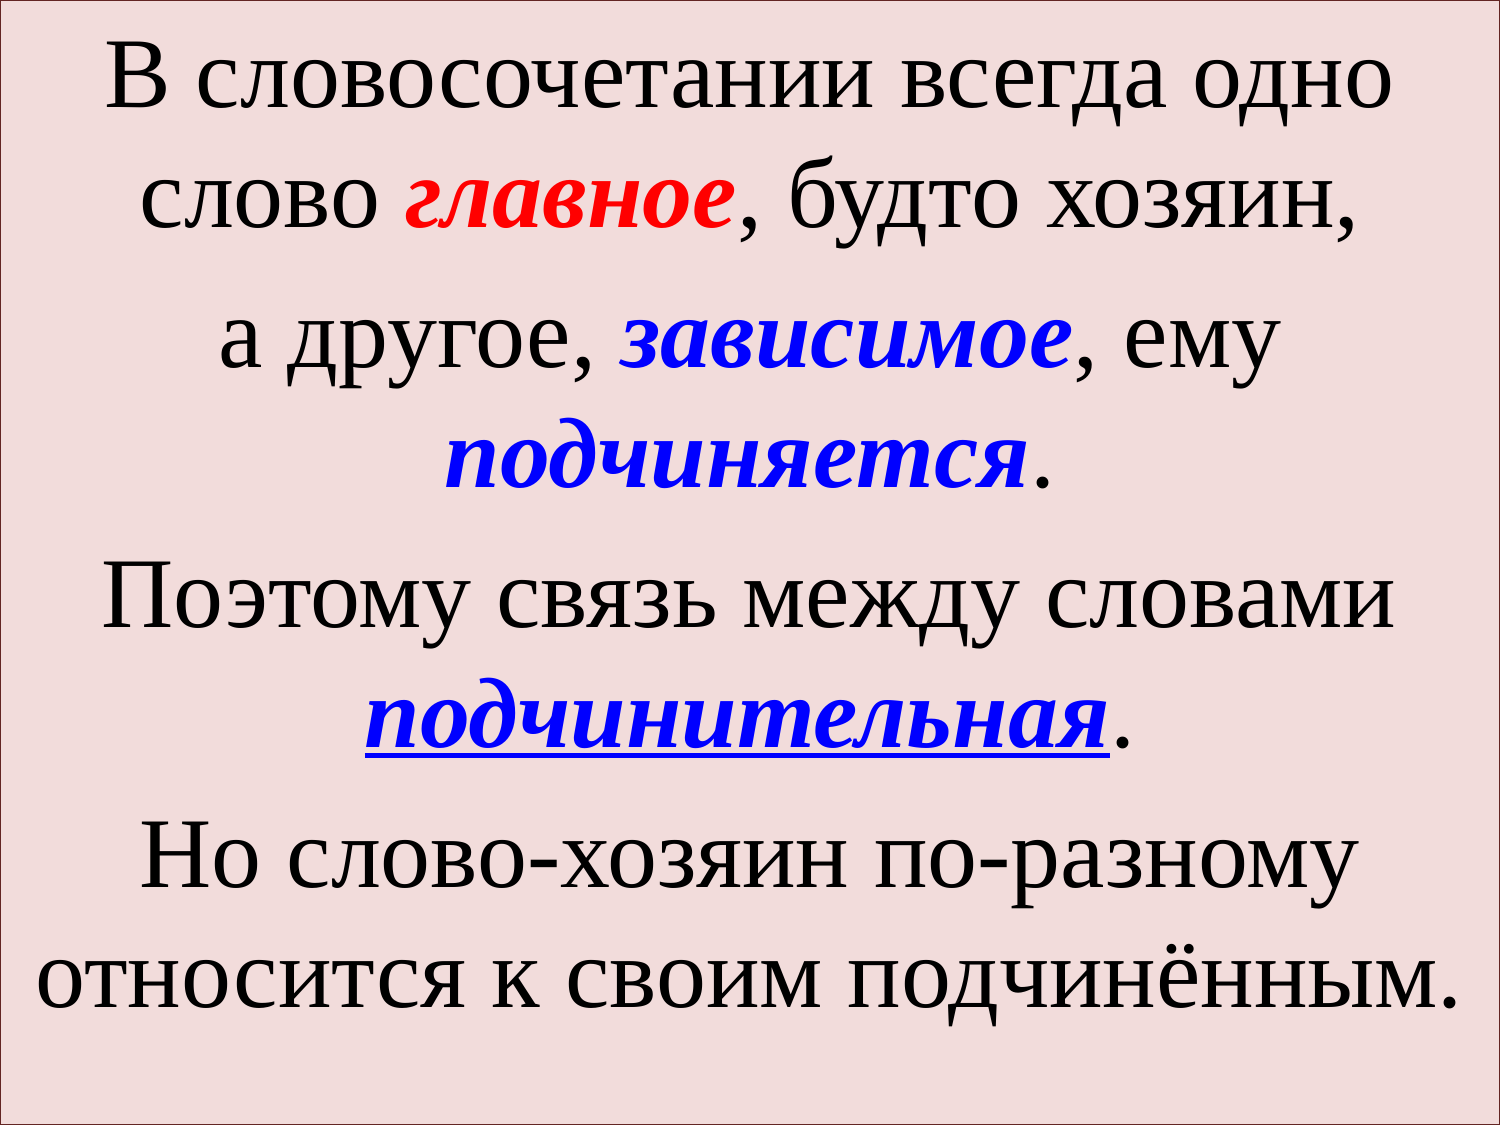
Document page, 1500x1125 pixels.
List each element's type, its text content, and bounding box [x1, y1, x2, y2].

list В словосочетании всегда одно слово главное, будто хозяин, а другое, зависимое, ему подчиняется. Поэтому связь между словами подчинительная. Но слово-хозяин по-разному относится к своим подчинённым. [0, 0, 1500, 1125]
